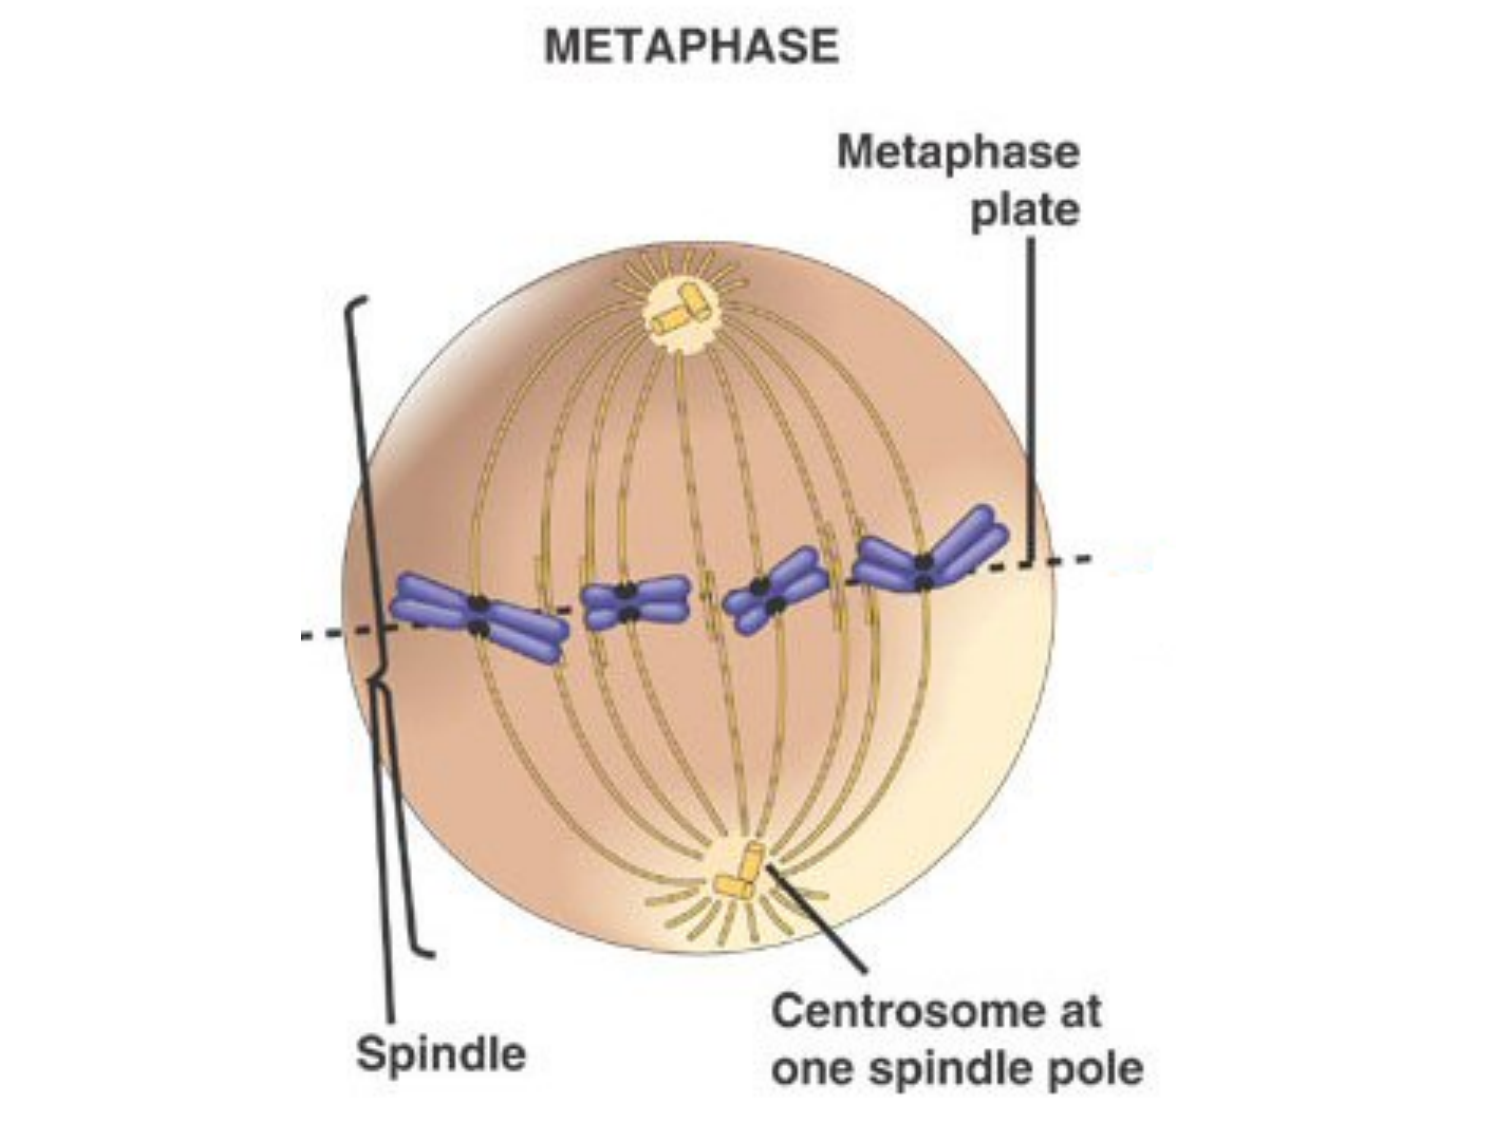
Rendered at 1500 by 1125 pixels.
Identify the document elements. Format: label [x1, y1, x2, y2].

picture [300, 0, 1176, 1123]
